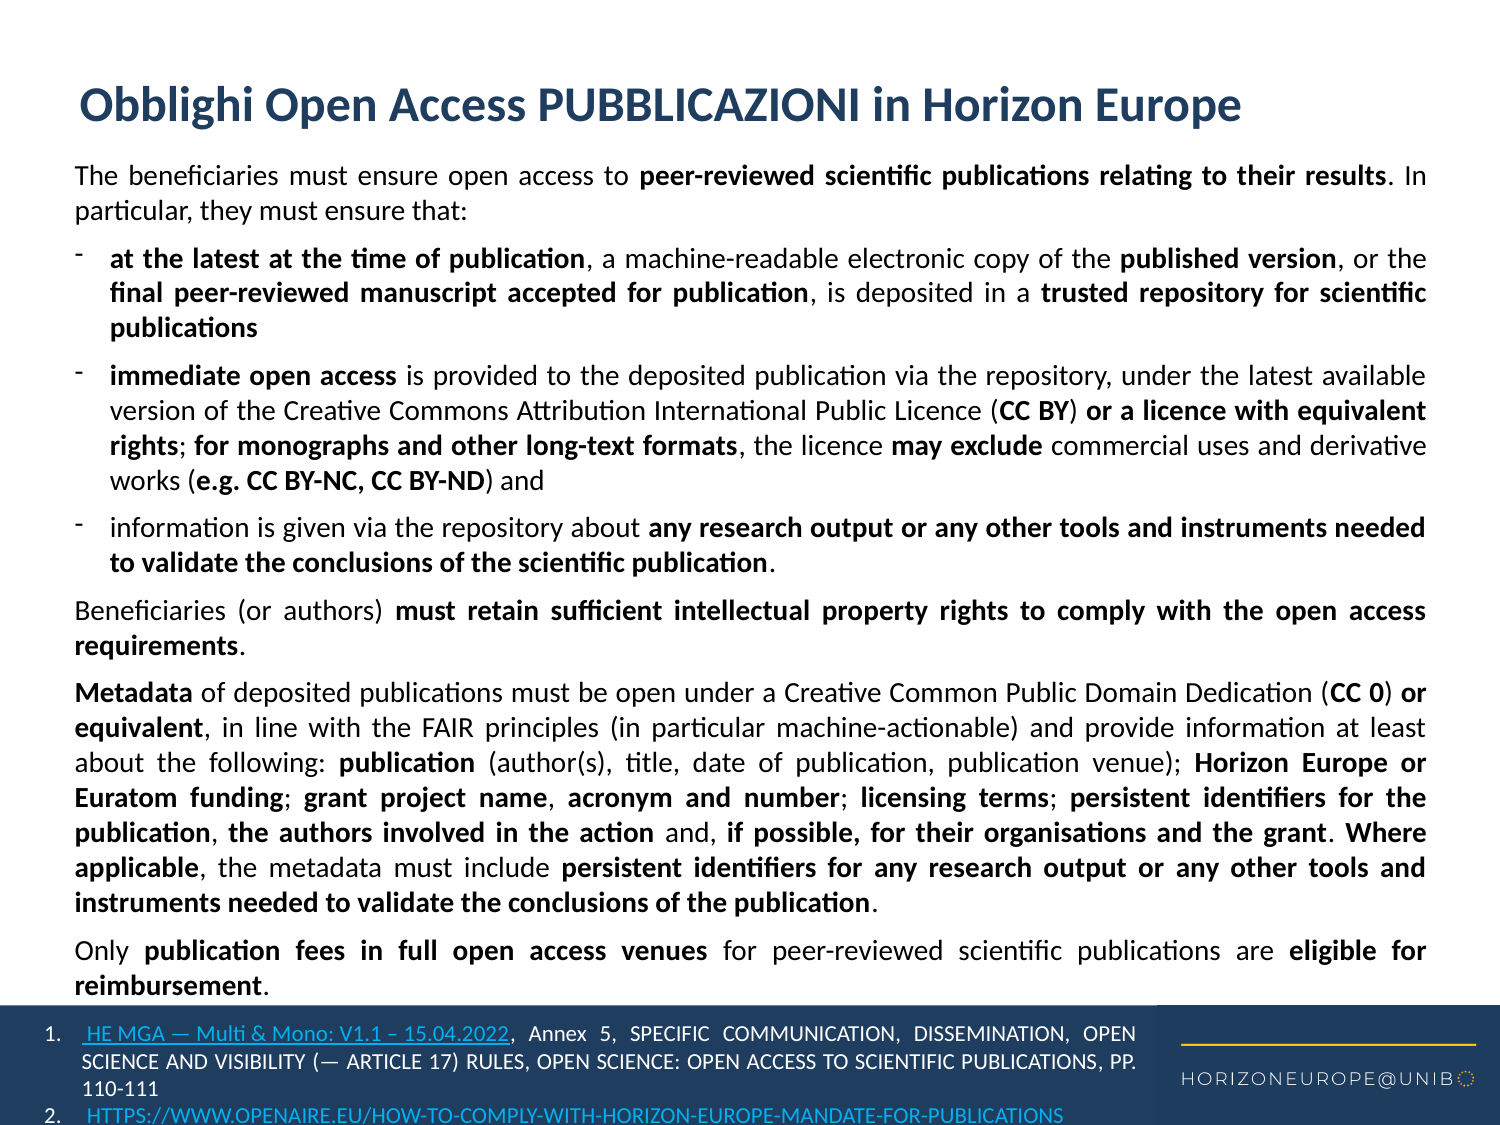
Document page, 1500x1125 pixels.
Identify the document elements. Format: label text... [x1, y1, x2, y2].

list The beneficiaries must ensure open access to peer-reviewed scientific publications relating to their results. In particular, they must ensure that: at the latest at the time of publication, a machine-readable electronic copy of the published version, or the final peer-reviewed manuscript accepted for publication, is deposited in a trusted repository for scientific publications immediate open access is provided to the deposited publication via the repository, under the latest available version of the Creative Commons Attribution International Public Licence (CC BY) or a licence with equivalent rights; for monographs and other long-text formats, the licence may exclude commercial uses and derivative works (e.g. CC BY-NC, CC BY-ND) and information is given via the repository about any research output or any other tools and instruments needed to validate the conclusions of the scientific publication. Beneficiaries (or authors) must retain sufficient intellectual property rights to comply with the open access requirements. Metadata of deposited publications must be open under a Creative Common Public Domain Dedication (CC 0) or equivalent, in line with the FAIR principles (in particular machine-actionable) and provide information at least about the following: publication (author(s), title, date of publication, publication venue); Horizon Europe or Euratom funding; grant project name, acronym and number; licensing terms; persistent identifiers for the publication, the authors involved in the action and, if possible, for their organisations and the grant. Where applicable, the metadata must include persistent identifiers for any research output or any other tools and instruments needed to validate the conclusions of the publication. Only publication fees in full open access venues for peer-reviewed scientific publications are eligible for reimbursement. [59, 149, 1442, 1000]
list Obblighi Open Access PUBBLICAZIONI in Horizon Europe [64, 78, 1447, 185]
text_box HE MGA — Multi & Mono: V1.1 – 15.04.2022, Annex 5, Specific Communication, Dissemination, Open Science and Visibility (— ARTICLE 17) Rules, Open science: open access to scientific publications, pp. 110-111 https://www.openaire.eu/how-to-comply-with-horizon-europe-mandate-for-publications [29, 1011, 1152, 1125]
picture [1157, 1005, 1500, 1125]
